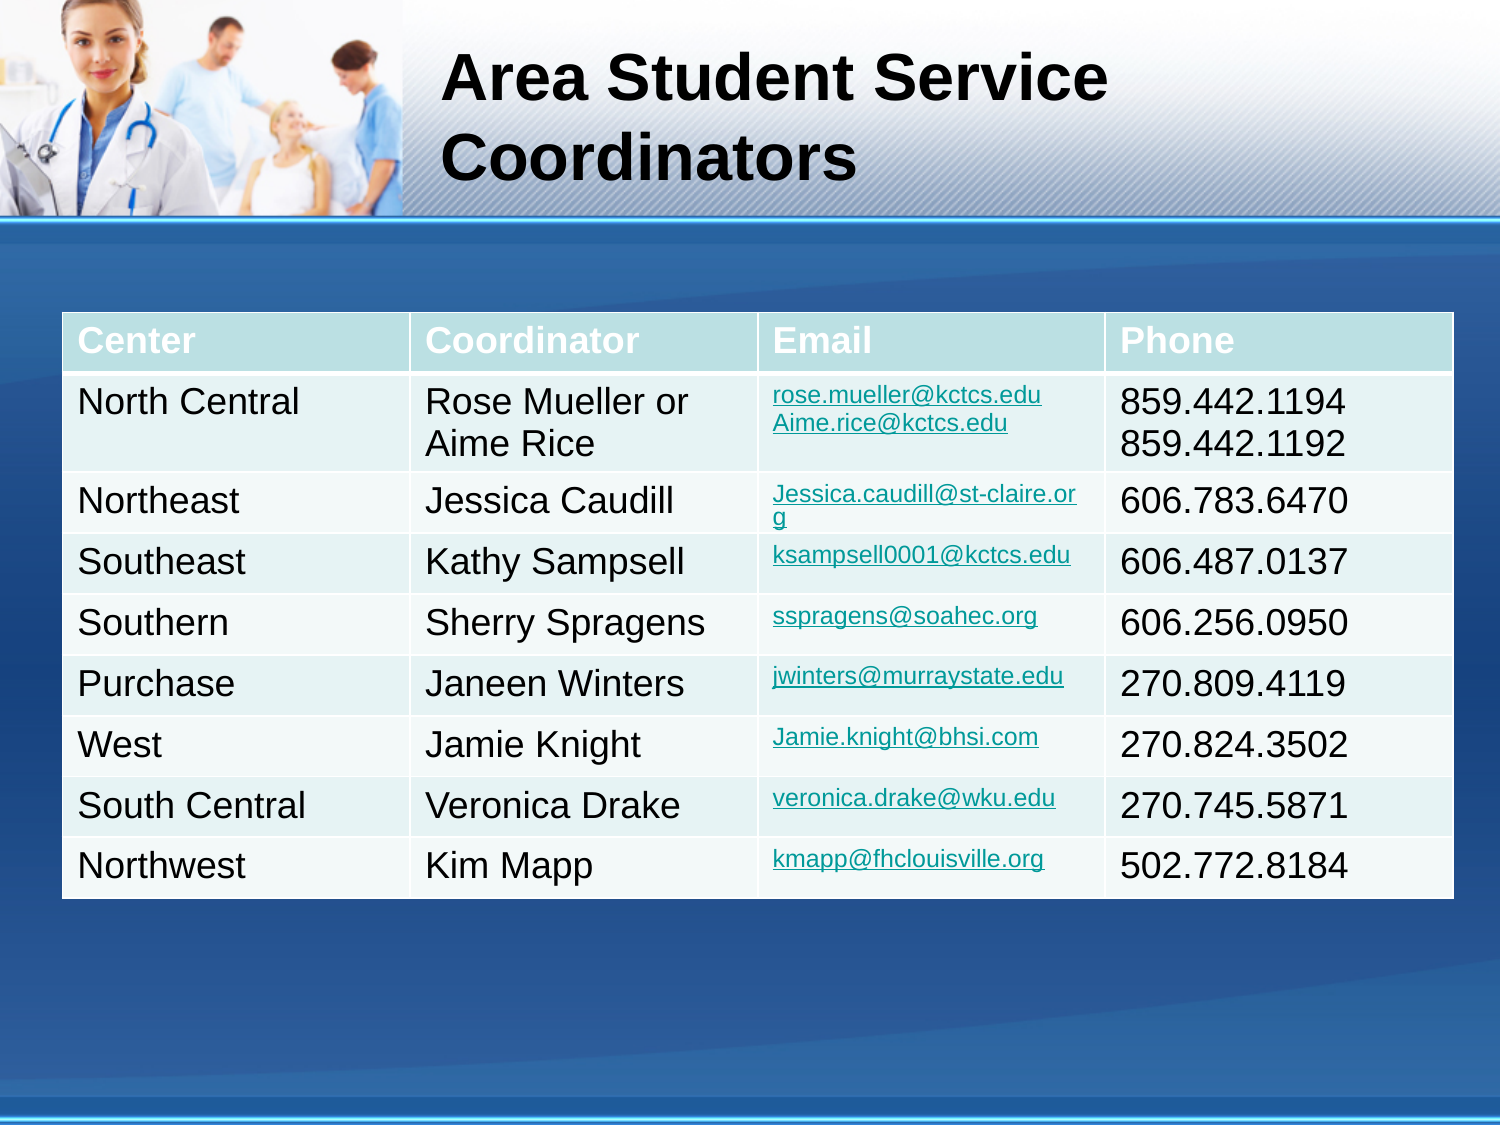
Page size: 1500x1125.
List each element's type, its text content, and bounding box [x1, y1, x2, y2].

table_cell Southern [63, 595, 409, 654]
table_header Coordinator [411, 313, 757, 371]
table_header Email [759, 313, 1104, 371]
table_cell North Central [63, 376, 409, 471]
table_cell Northeast [63, 473, 409, 532]
table_cell jwinters@murraystate.edu [759, 656, 1104, 715]
table_cell 606.256.0950 [1106, 595, 1452, 654]
table_cell 270.824.3502 [1106, 717, 1452, 776]
table_cell 502.772.8184 [1106, 838, 1452, 897]
table_cell Kathy Sampsell [411, 534, 757, 593]
table_cell 270.809.4119 [1106, 656, 1452, 715]
table_cell Kim Mapp [411, 838, 757, 897]
table_cell 859.442.1194 859.442.1192 [1106, 376, 1452, 471]
table_cell Jessica.caudill@st-claire.org [759, 473, 1104, 532]
table_cell Veronica Drake [411, 777, 757, 836]
table_cell Northwest [63, 838, 409, 897]
table_cell Southeast [63, 534, 409, 593]
table_cell Purchase [63, 656, 409, 715]
table_cell sspragens@soahec.org [759, 595, 1104, 654]
table_cell 606.487.0137 [1106, 534, 1452, 593]
table_cell Rose Mueller or Aime Rice [411, 376, 757, 471]
table_cell ksampsell0001@kctcs.edu [759, 534, 1104, 593]
table_cell Jamie.knight@bhsi.com [759, 717, 1104, 776]
table_cell rose.mueller@kctcs.edu Aime.rice@kctcs.edu [759, 376, 1104, 471]
table_cell kmapp@fhclouisville.org [759, 838, 1104, 897]
table_cell veronica.drake@wku.edu [759, 777, 1104, 836]
table_cell Sherry Spragens [411, 595, 757, 654]
table_header Phone [1106, 313, 1452, 371]
table_header Center [63, 313, 409, 371]
table_cell 606.783.6470 [1106, 473, 1452, 532]
table_cell West [63, 717, 409, 776]
table_cell 270.745.5871 [1106, 777, 1452, 836]
table_cell Jamie Knight [411, 717, 757, 776]
table_cell Janeen Winters [411, 656, 757, 715]
table_cell Jessica Caudill [411, 473, 757, 532]
picture [0, 0, 1500, 1125]
table_cell South Central [63, 777, 409, 836]
title Area Student Service Coordinators [425, 15, 1485, 213]
